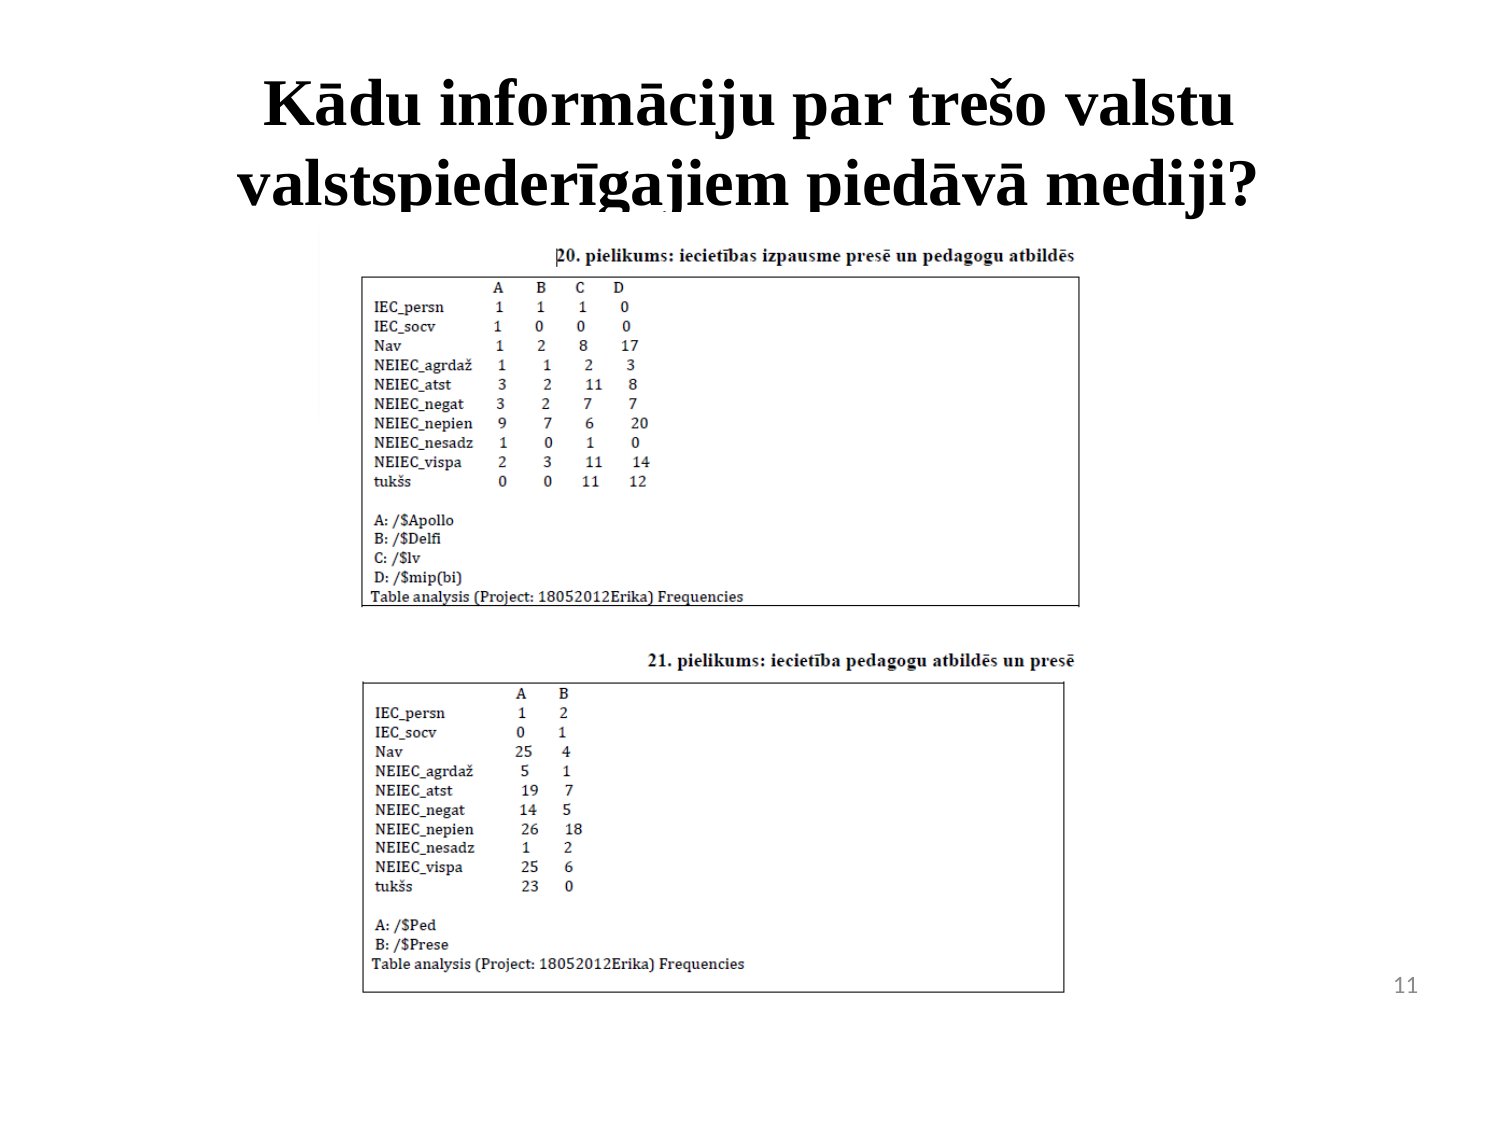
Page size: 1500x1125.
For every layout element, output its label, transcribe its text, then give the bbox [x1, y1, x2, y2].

title Kādu informāciju par trešo valstu valstspiederīgajiem piedāvā mediji? [75, 45, 1425, 233]
slide_number 11 [1333, 940, 1434, 1027]
picture [340, 232, 1101, 1013]
